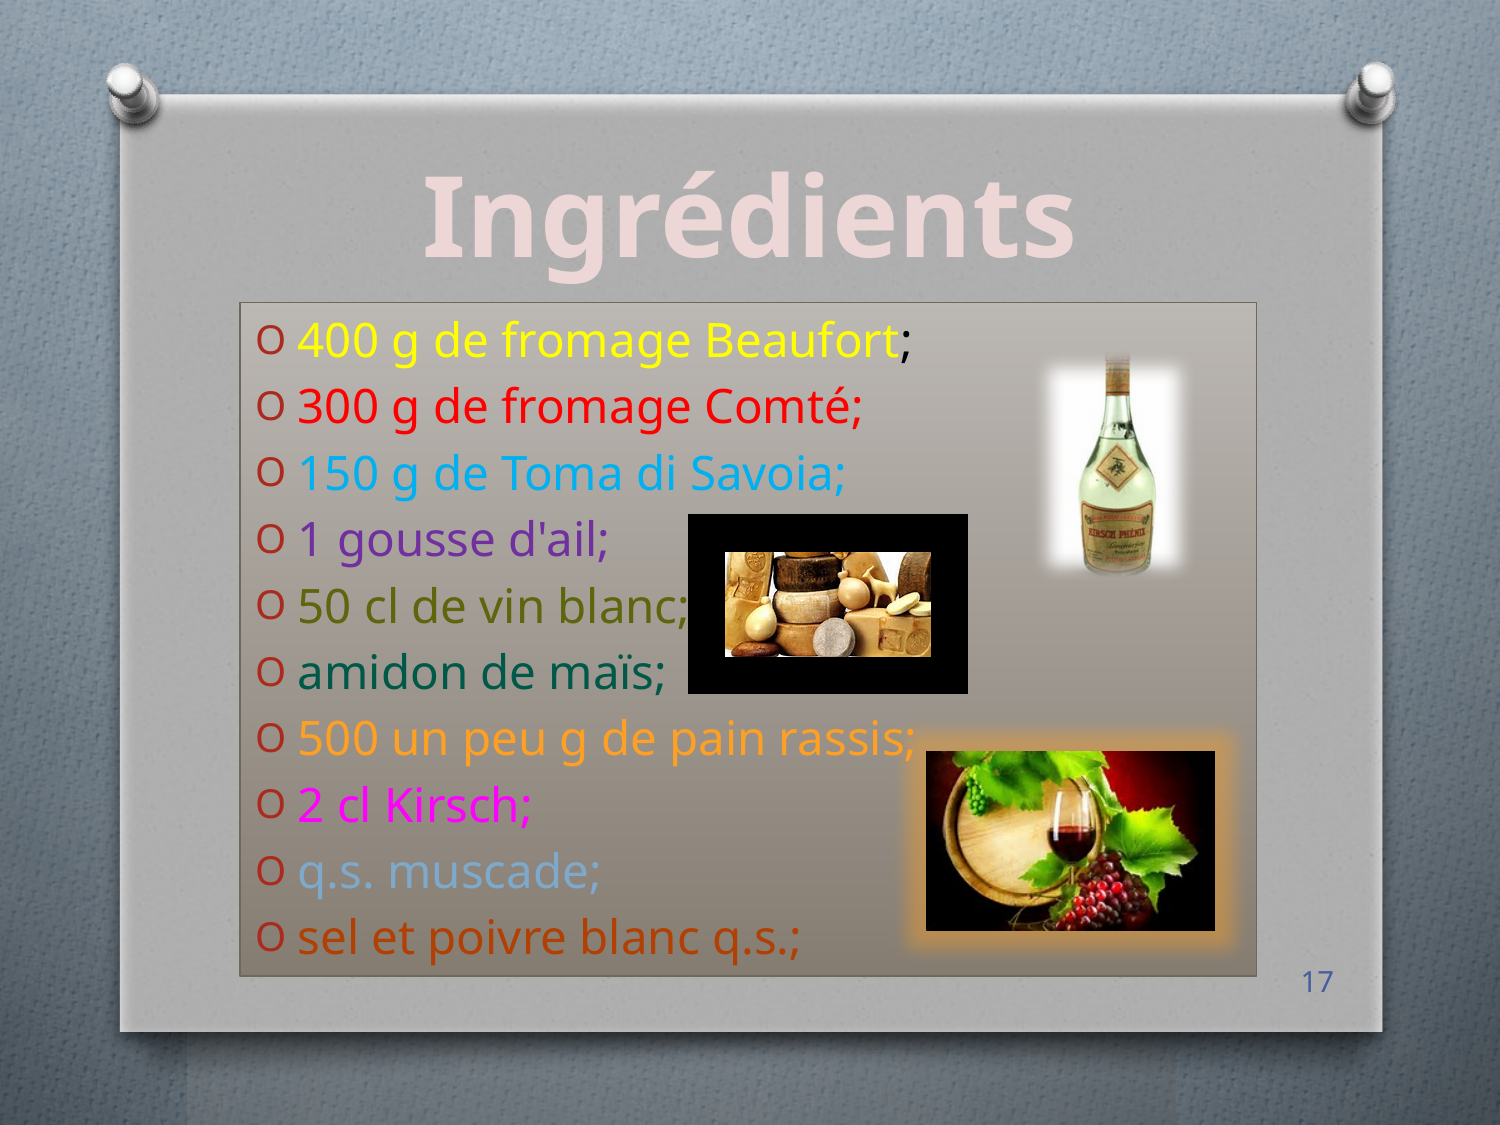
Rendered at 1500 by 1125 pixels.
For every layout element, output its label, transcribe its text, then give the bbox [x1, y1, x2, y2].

picture [1317, 35, 1439, 156]
picture [925, 751, 1216, 931]
text_box Ingrédients [407, 137, 1093, 288]
slide_number 17 [1258, 952, 1350, 1013]
list 400 g de fromage Beaufort; 300 g de fromage Comté; 150 g de Toma di Savoia; 1 gousse d'ail; 50 cl de vin blanc; amidon de maïs; 500 un peu g de pain rassis; 2 cl Kirsch; q.s. muscade; sel et poivre blanc q.s.; [239, 302, 1257, 977]
picture [724, 551, 931, 658]
picture [75, 29, 198, 153]
picture [1029, 349, 1198, 585]
